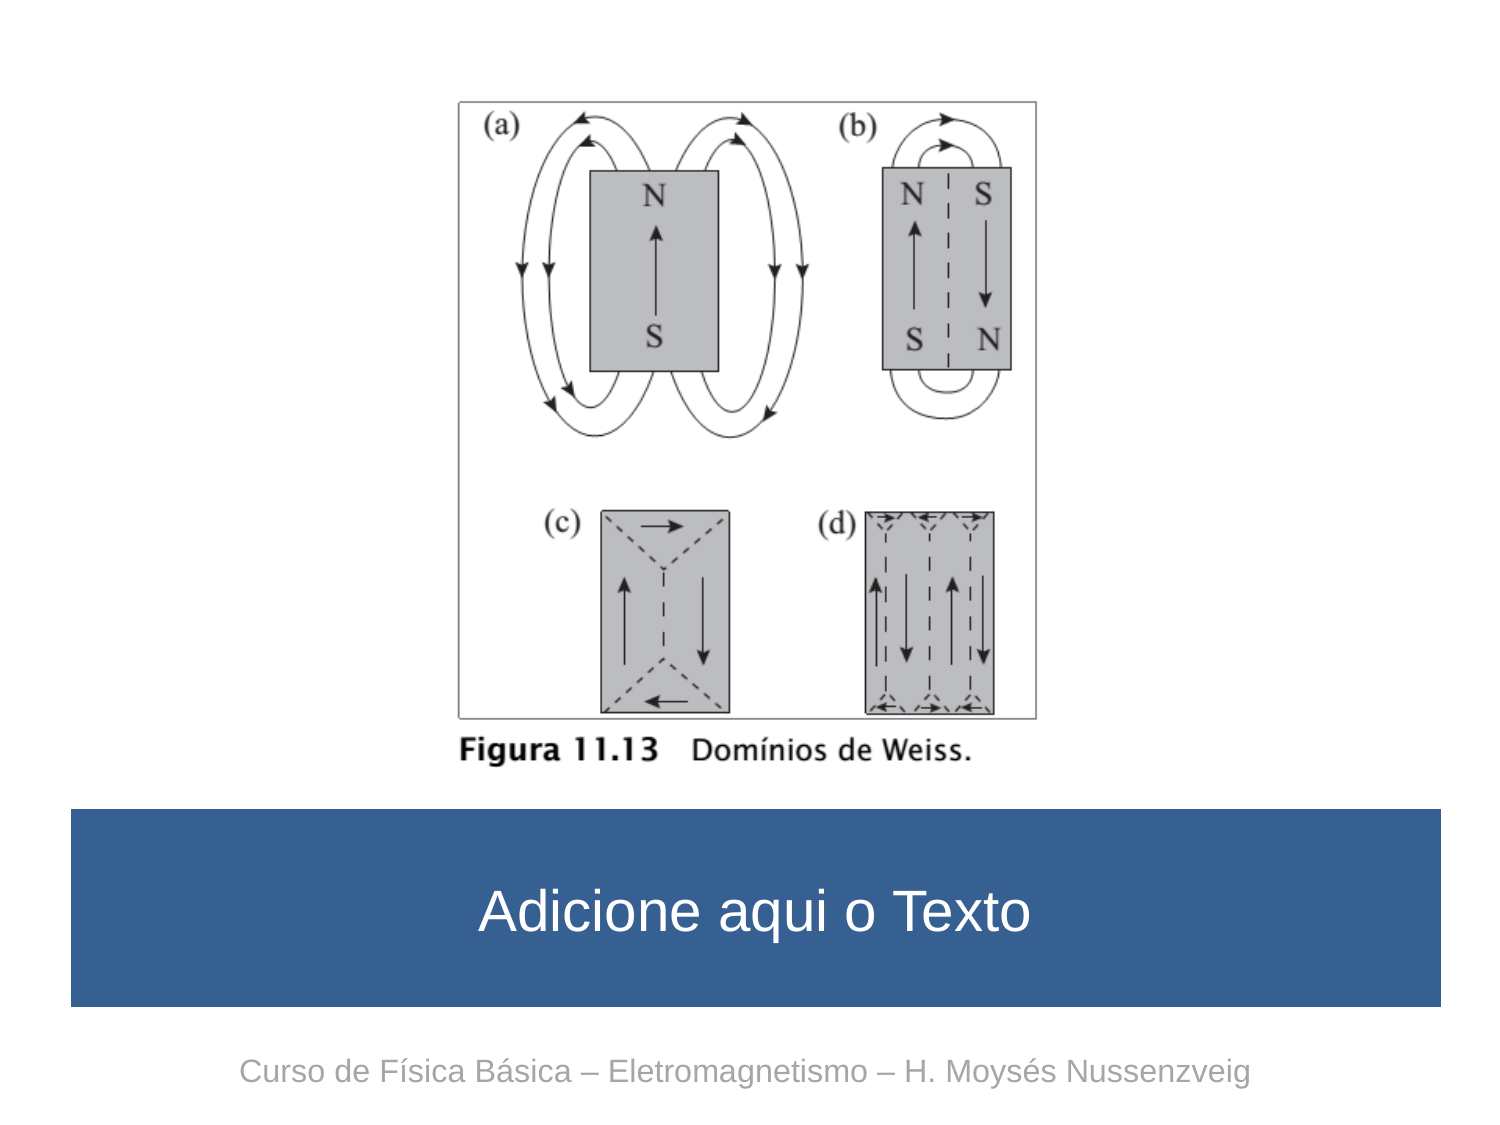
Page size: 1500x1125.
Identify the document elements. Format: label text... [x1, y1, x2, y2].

footer Curso de Física Básica – Eletromagnetismo – H. Moysés Nussenzveig [0, 1042, 1500, 1103]
text_box Adicione aqui o Texto [70, 808, 1442, 1008]
picture [441, 89, 1059, 781]
